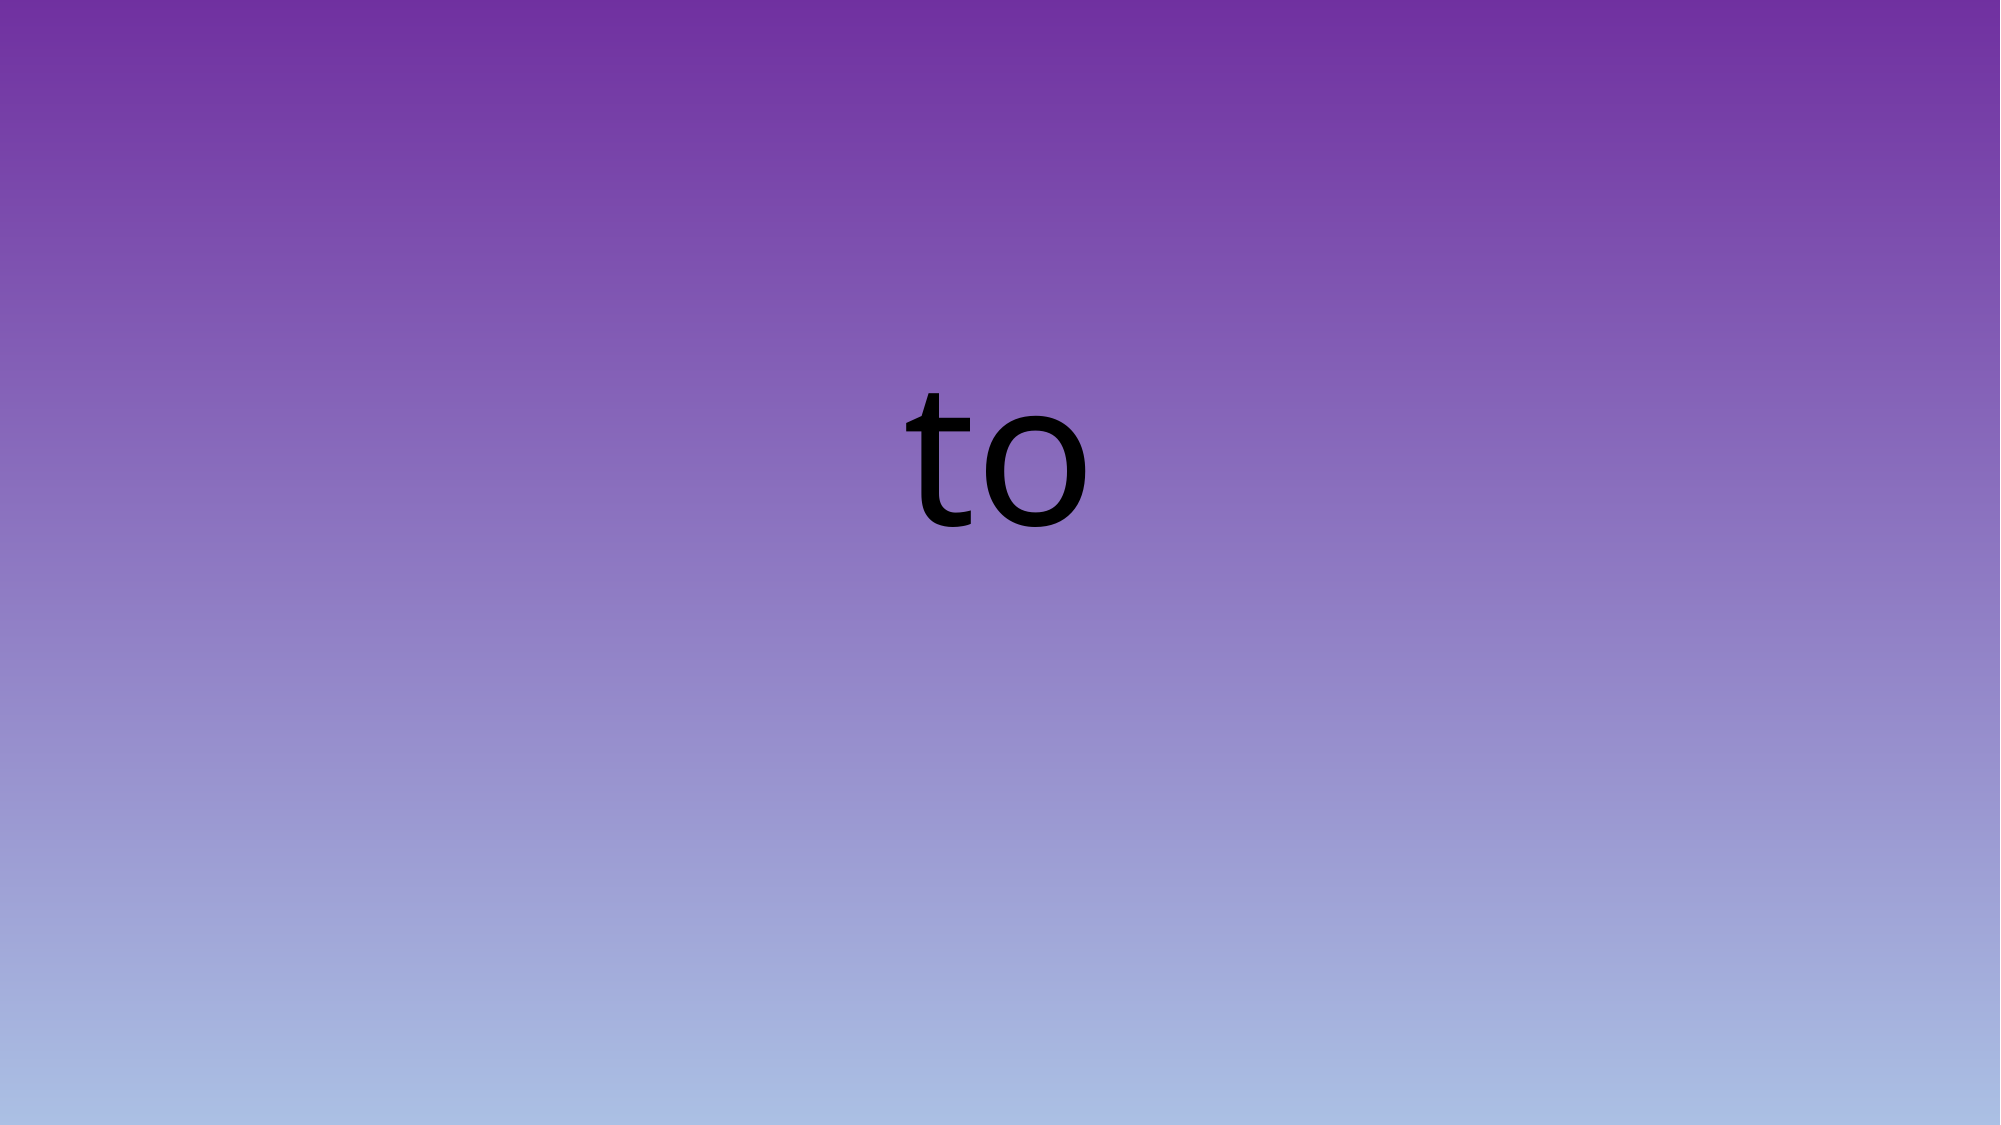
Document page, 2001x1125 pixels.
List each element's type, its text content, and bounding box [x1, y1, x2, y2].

title to [249, 184, 1750, 576]
